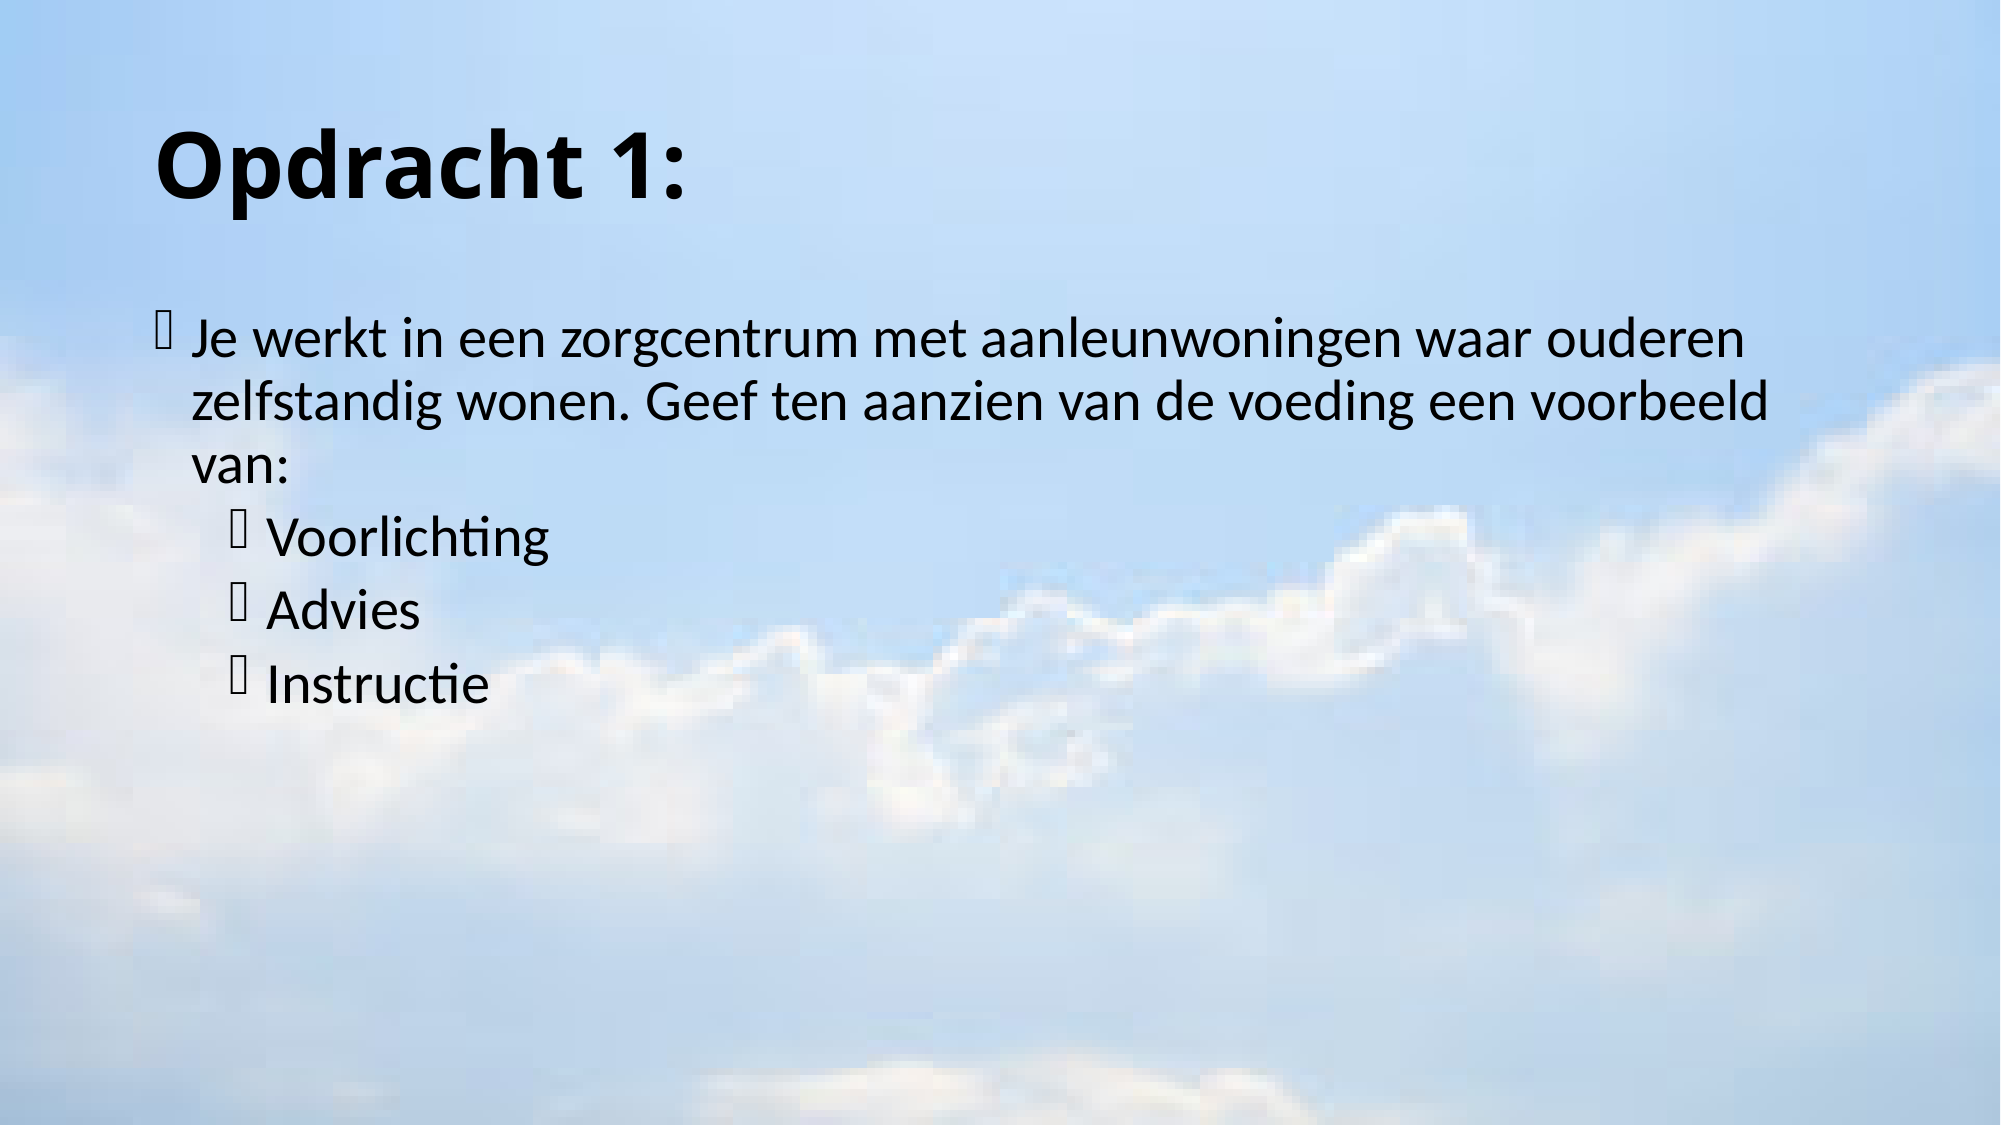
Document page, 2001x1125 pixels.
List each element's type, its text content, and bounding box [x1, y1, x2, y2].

title Opdracht 1: [138, 60, 1864, 278]
picture [0, 0, 2001, 1125]
list Je werkt in een zorgcentrum met aanleunwoningen waar ouderen zelfstandig wonen. Geef ten aanzien van de voeding een voorbeeld van: Voorlichting Advies Instructie [138, 299, 1864, 1014]
